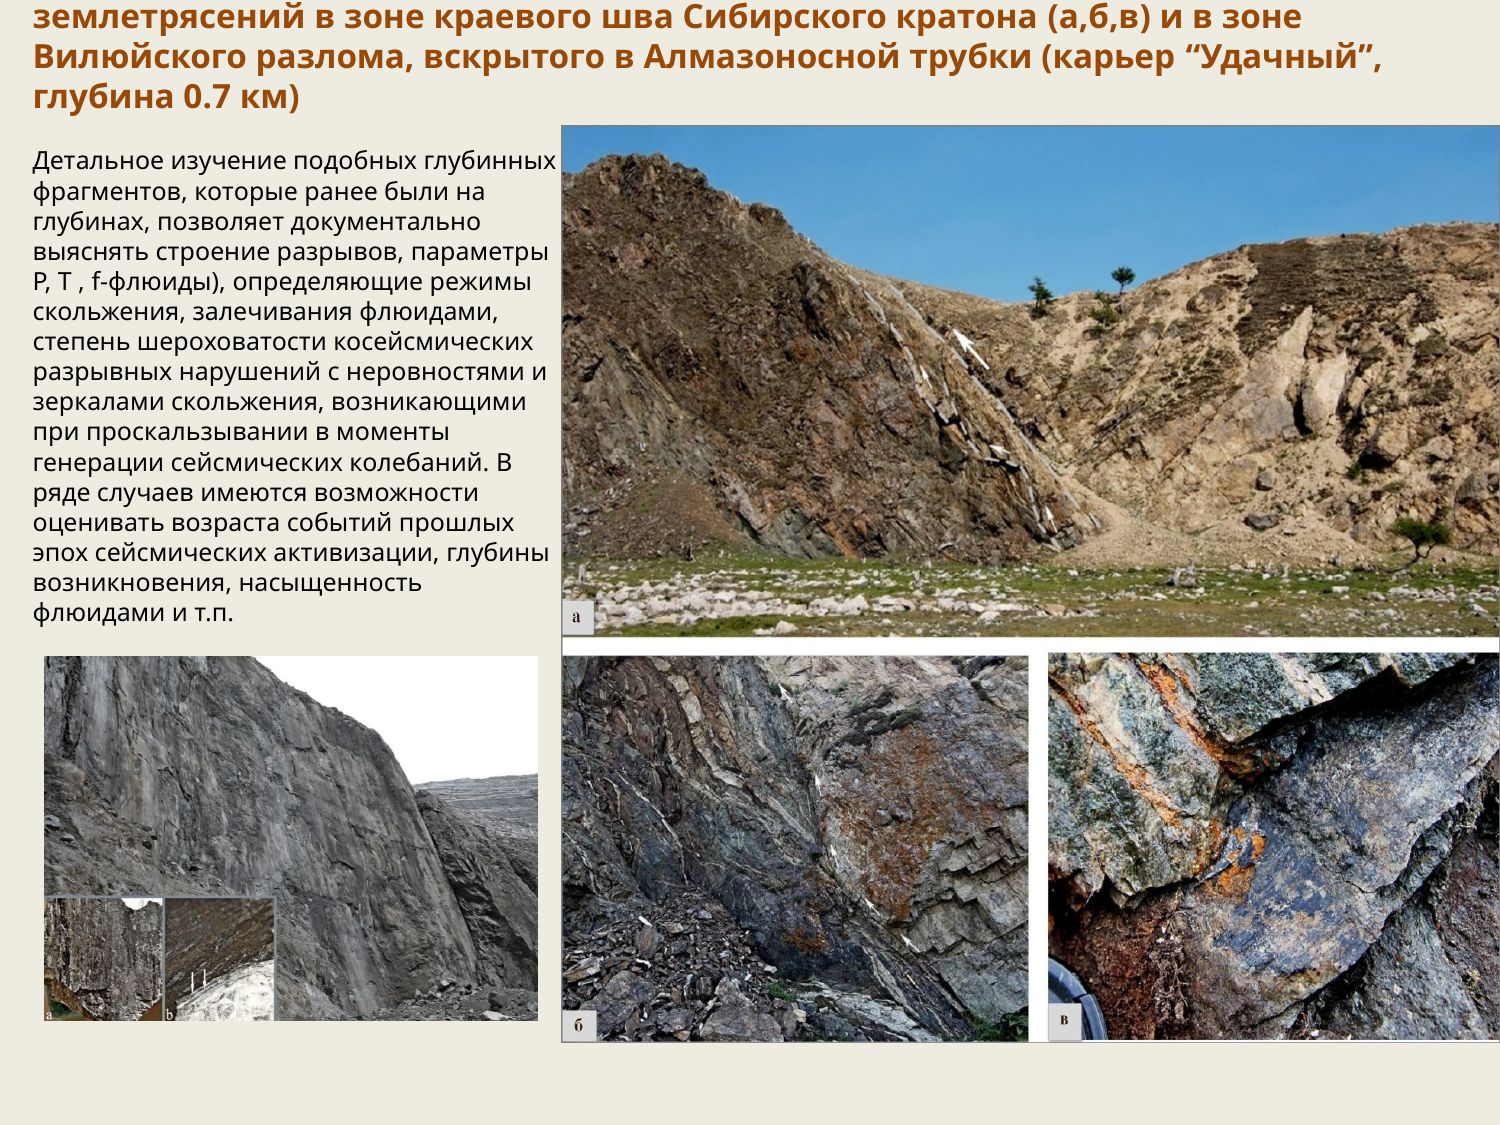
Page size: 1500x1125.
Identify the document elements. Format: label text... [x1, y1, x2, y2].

picture [43, 656, 538, 1021]
list Детальное изучение подобных глубинных фрагментов, которые ранее были на глубинах, позволяет документально выяснять строение разрывов, параметры Р, Т , f-флюиды), определяющие режимы скольжения, залечивания флюидами, степень шероховатости косейсмических разрывных нарушений с неровностями и зеркалами скольжения, возникающими при проскальзывании в моменты генерации сейсмических колебаний. В ряде случаев имеются возможности оценивать возраста событий прошлых эпох сейсмических активизации, глубины возникновения, насыщенность флюидами и т.п. [17, 137, 555, 657]
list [560, 125, 1500, 1043]
title Изученные эксгумированные фрагменты ископаемых палеоочагов землетрясений в зоне краевого шва Сибирского кратона (а,б,в) и в зоне Вилюйского разлома, вскрытого в Алмазоносной трубки (карьер “Удачный”, глубина 0.7 км) [17, 0, 1500, 137]
